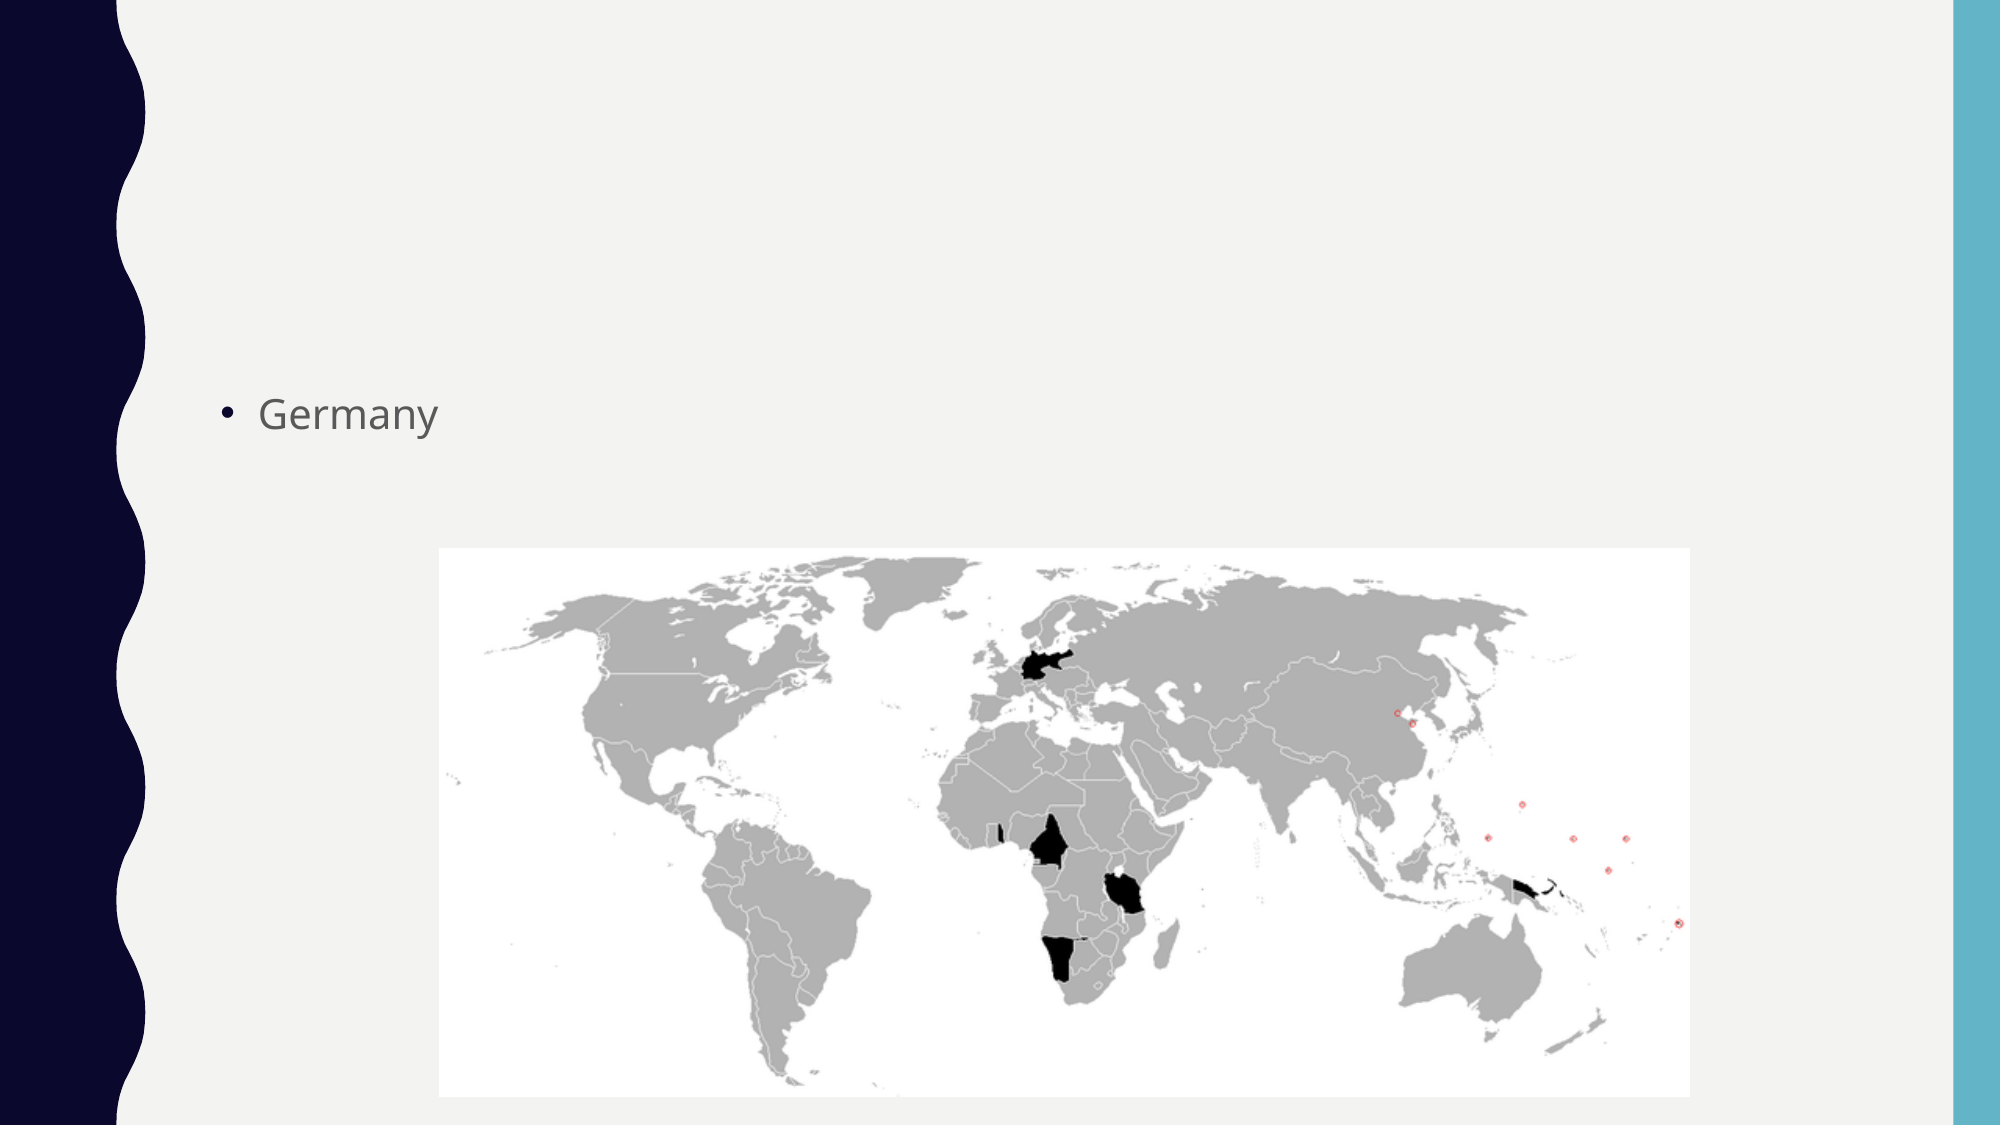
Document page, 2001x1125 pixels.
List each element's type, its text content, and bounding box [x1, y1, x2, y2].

list Germany [205, 375, 1875, 965]
picture [439, 548, 1690, 1097]
